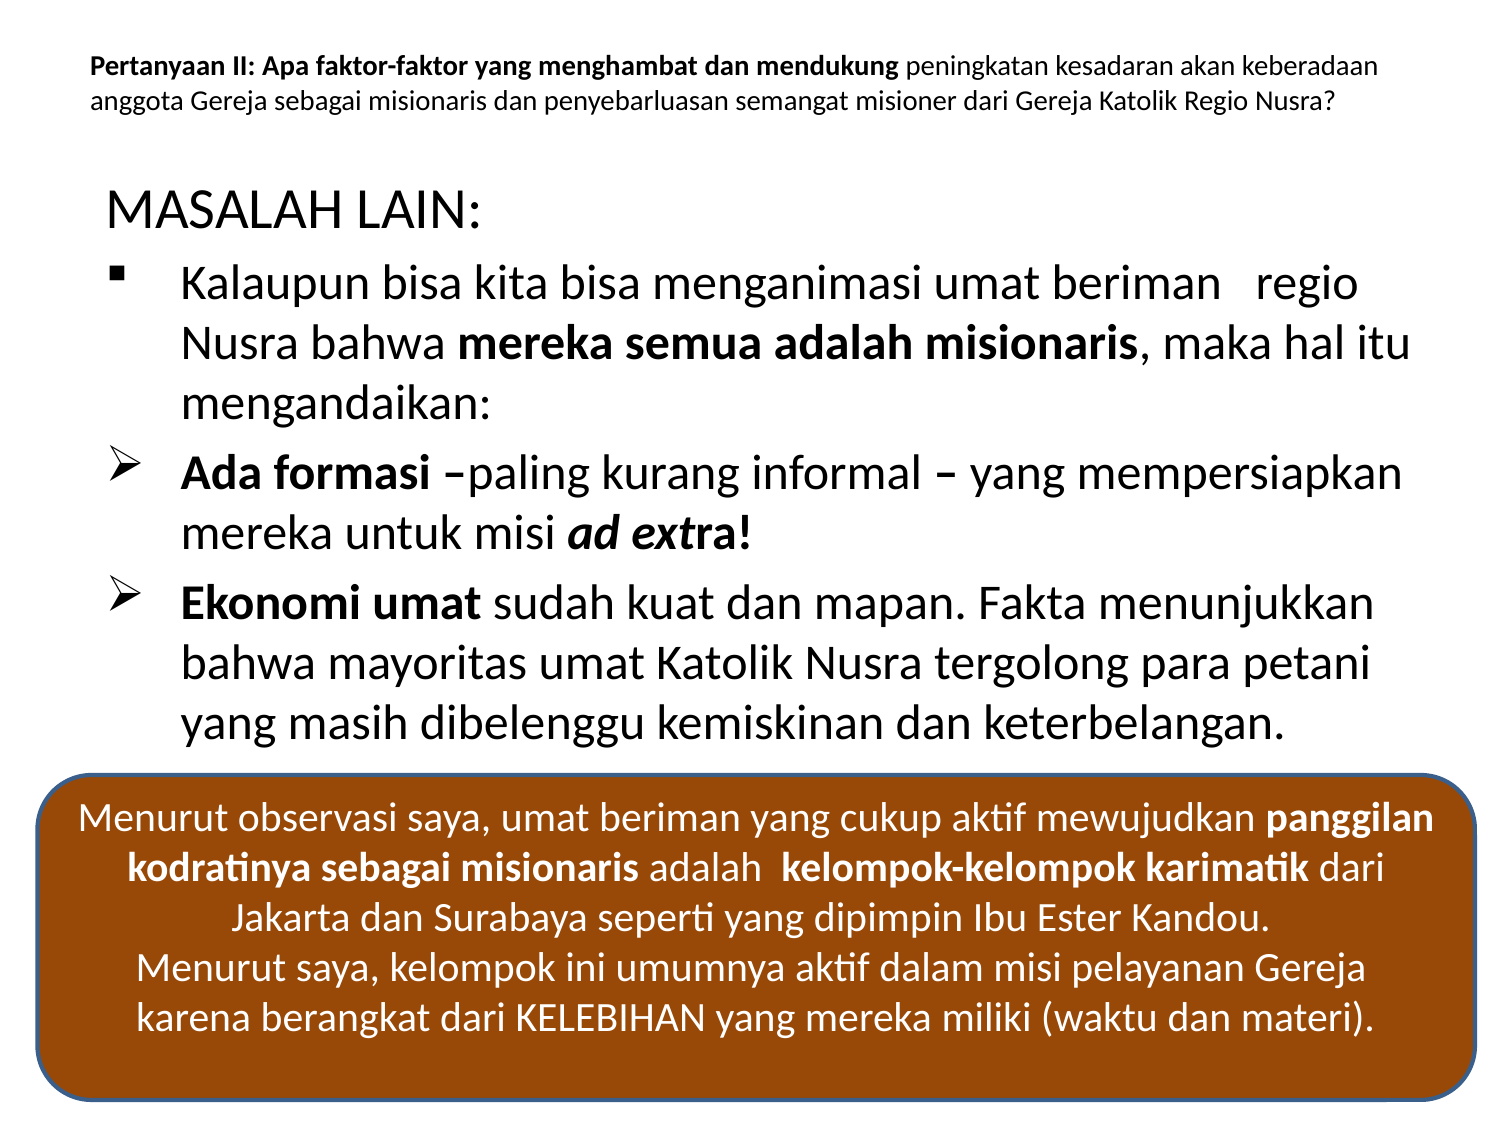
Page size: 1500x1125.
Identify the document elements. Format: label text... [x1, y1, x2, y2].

title Pertanyaan II: Apa faktor-faktor yang menghambat dan mendukung peningkatan kesadaran akan keberadaan anggota Gereja sebagai misionaris dan penyebarluasan semangat misioner dari Gereja Katolik Regio Nusra? [75, 24, 1425, 138]
text_box Menurut observasi saya, umat beriman yang cukup aktif mewujudkan panggilan kodratinya sebagai misionaris adalah kelompok-kelompok karimatik dari Jakarta dan Surabaya seperti yang dipimpin Ibu Ester Kandou. Menurut saya, kelompok ini umumnya aktif dalam misi pelayanan Gereja karena berangkat dari KELEBIHAN yang mereka miliki (waktu dan materi). [35, 772, 1478, 1103]
list MASALAH LAIN: Kalaupun bisa kita bisa menganimasi umat beriman regio Nusra bahwa mereka semua adalah misionaris, maka hal itu mengandaikan: Ada formasi –paling kurang informal – yang mempersiapkan mereka untuk misi ad extra! Ekonomi umat sudah kuat dan mapan. Fakta menunjukkan bahwa mayoritas umat Katolik Nusra tergolong para petani yang masih dibelenggu kemiskinan dan keterbelangan. [24, 162, 1475, 1088]
